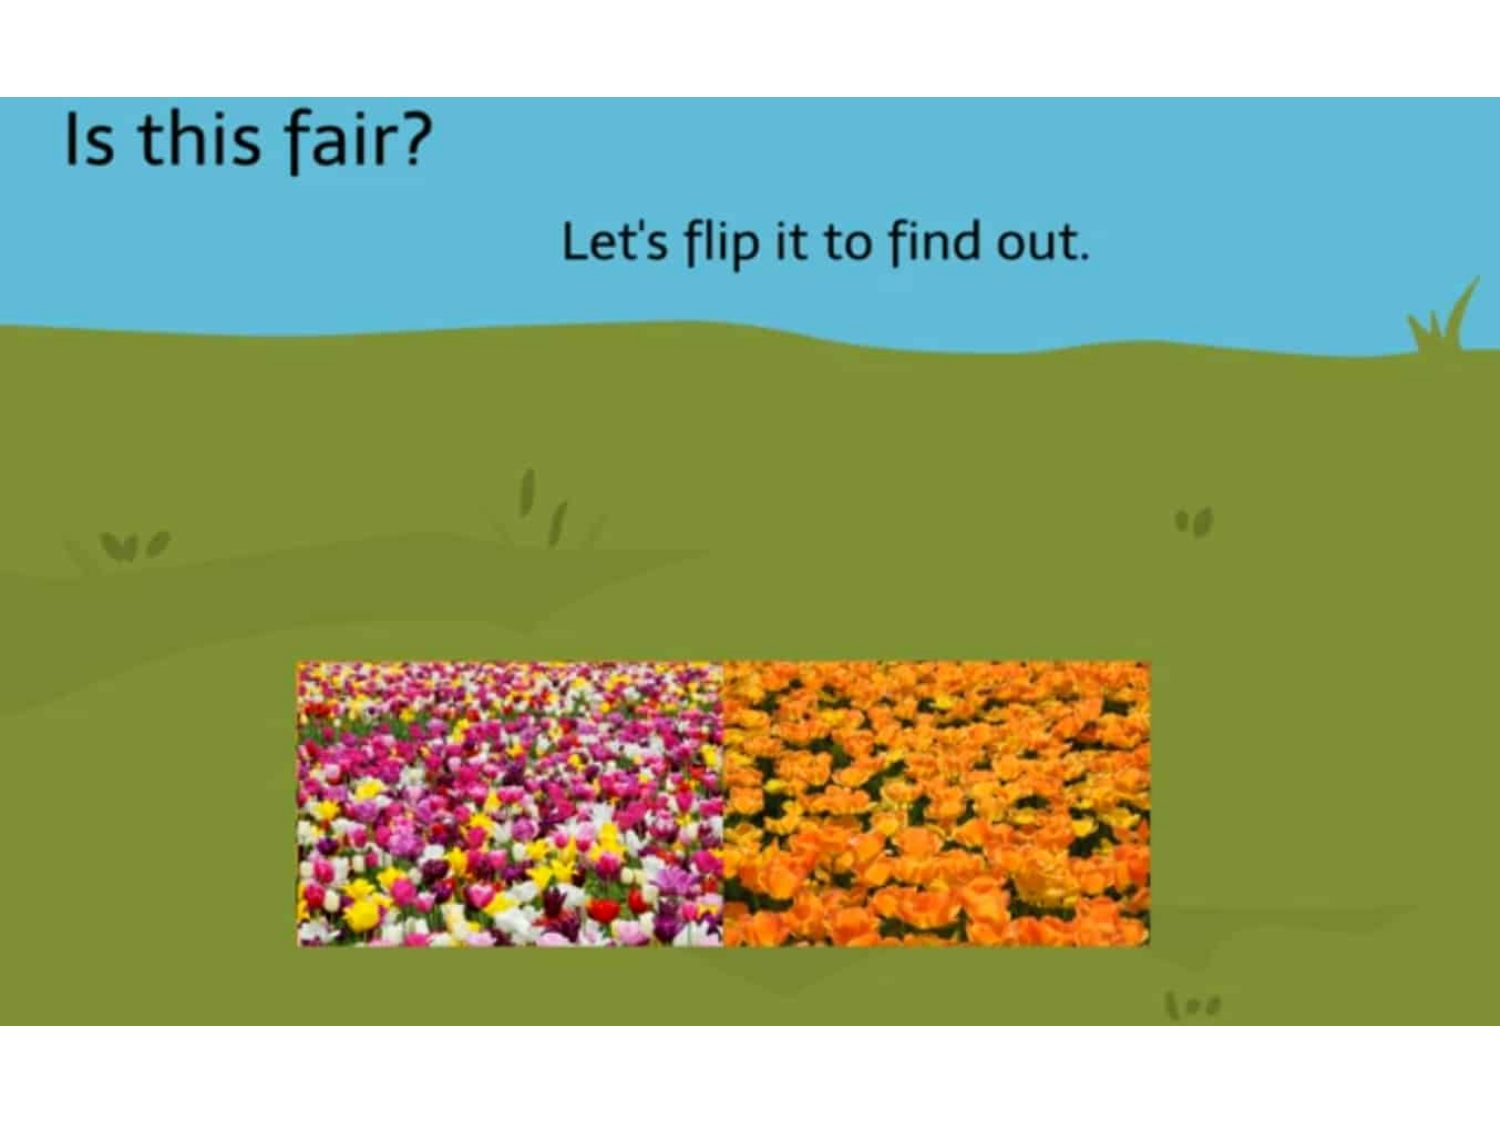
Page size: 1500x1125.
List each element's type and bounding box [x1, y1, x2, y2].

picture [0, 97, 1500, 1026]
